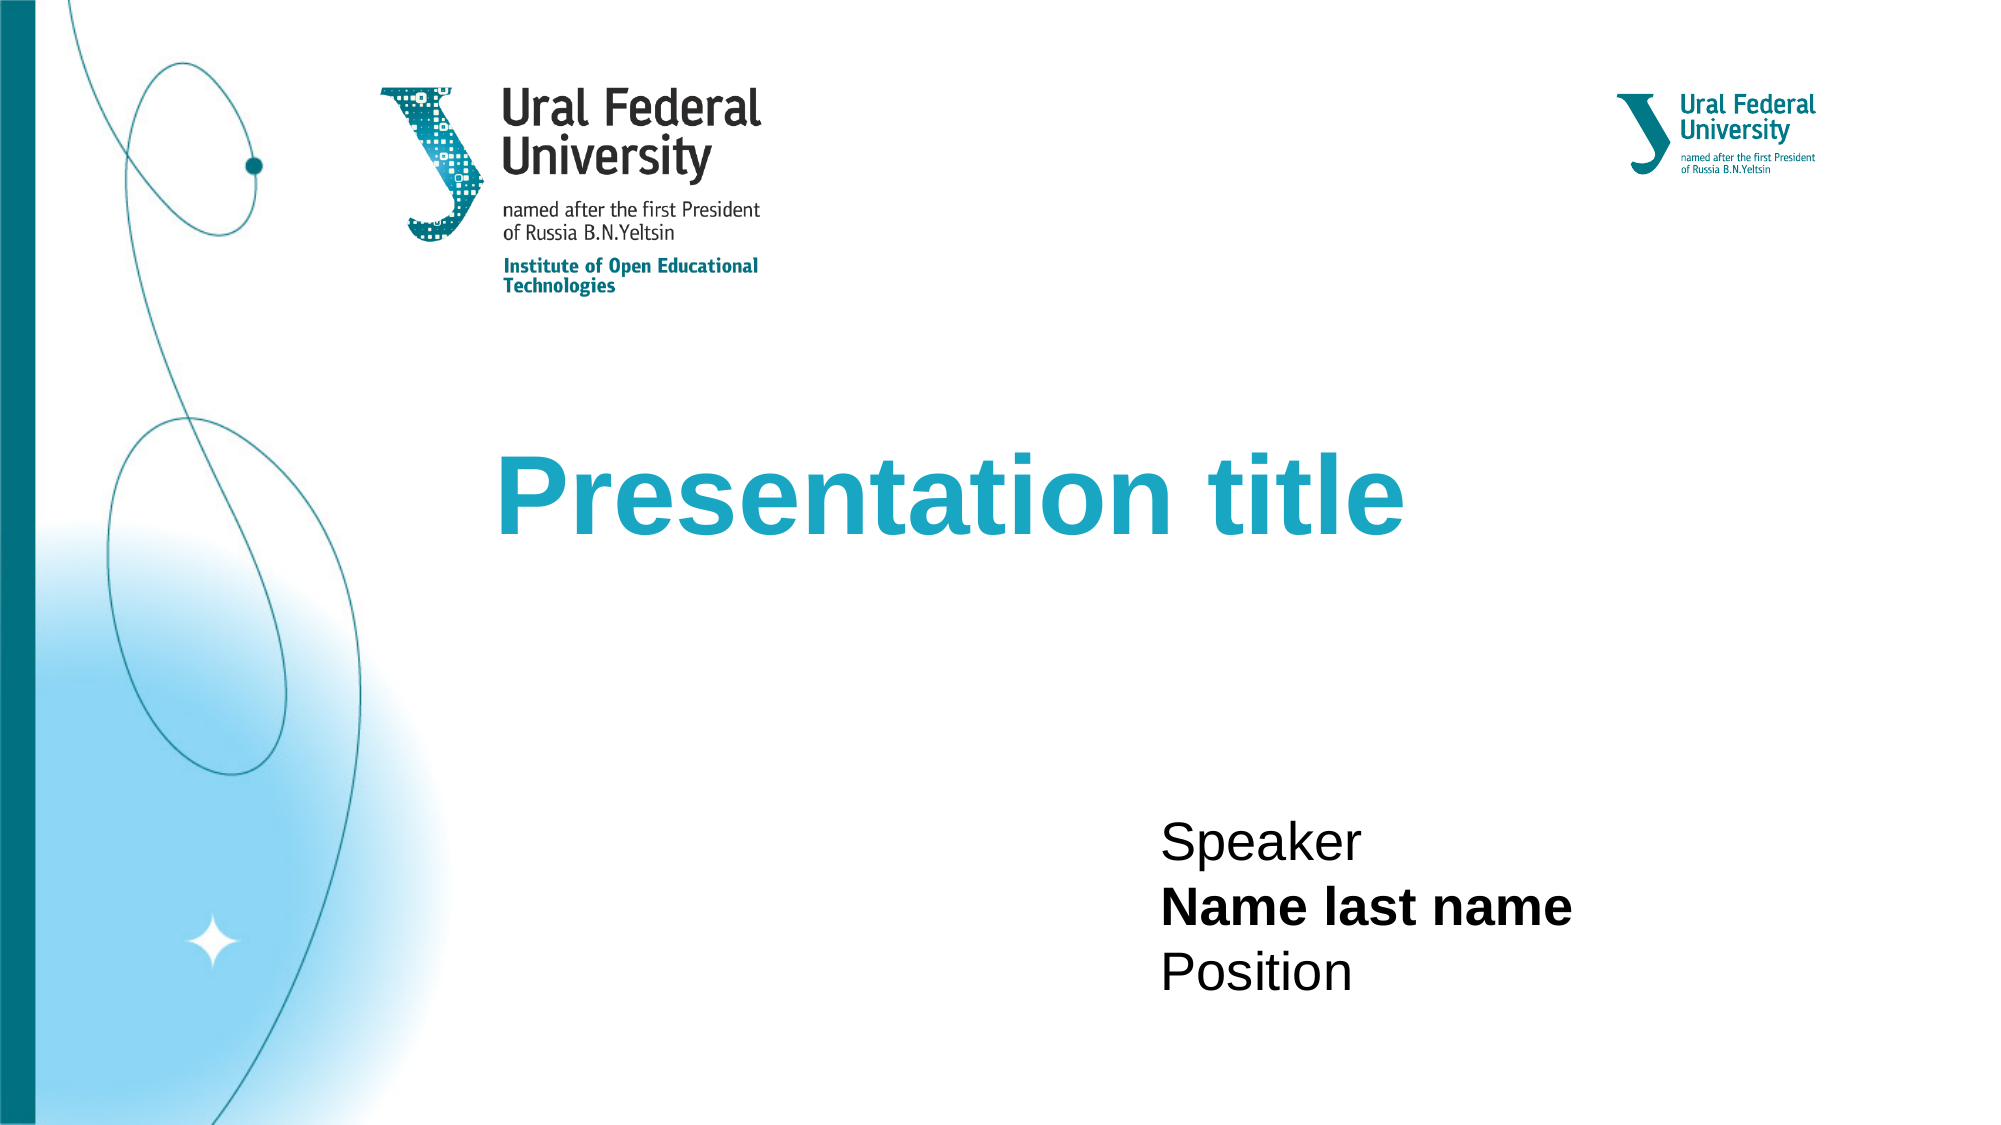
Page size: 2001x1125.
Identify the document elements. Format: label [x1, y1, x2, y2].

text_box [1615, 92, 1817, 176]
picture [0, 0, 1993, 1125]
